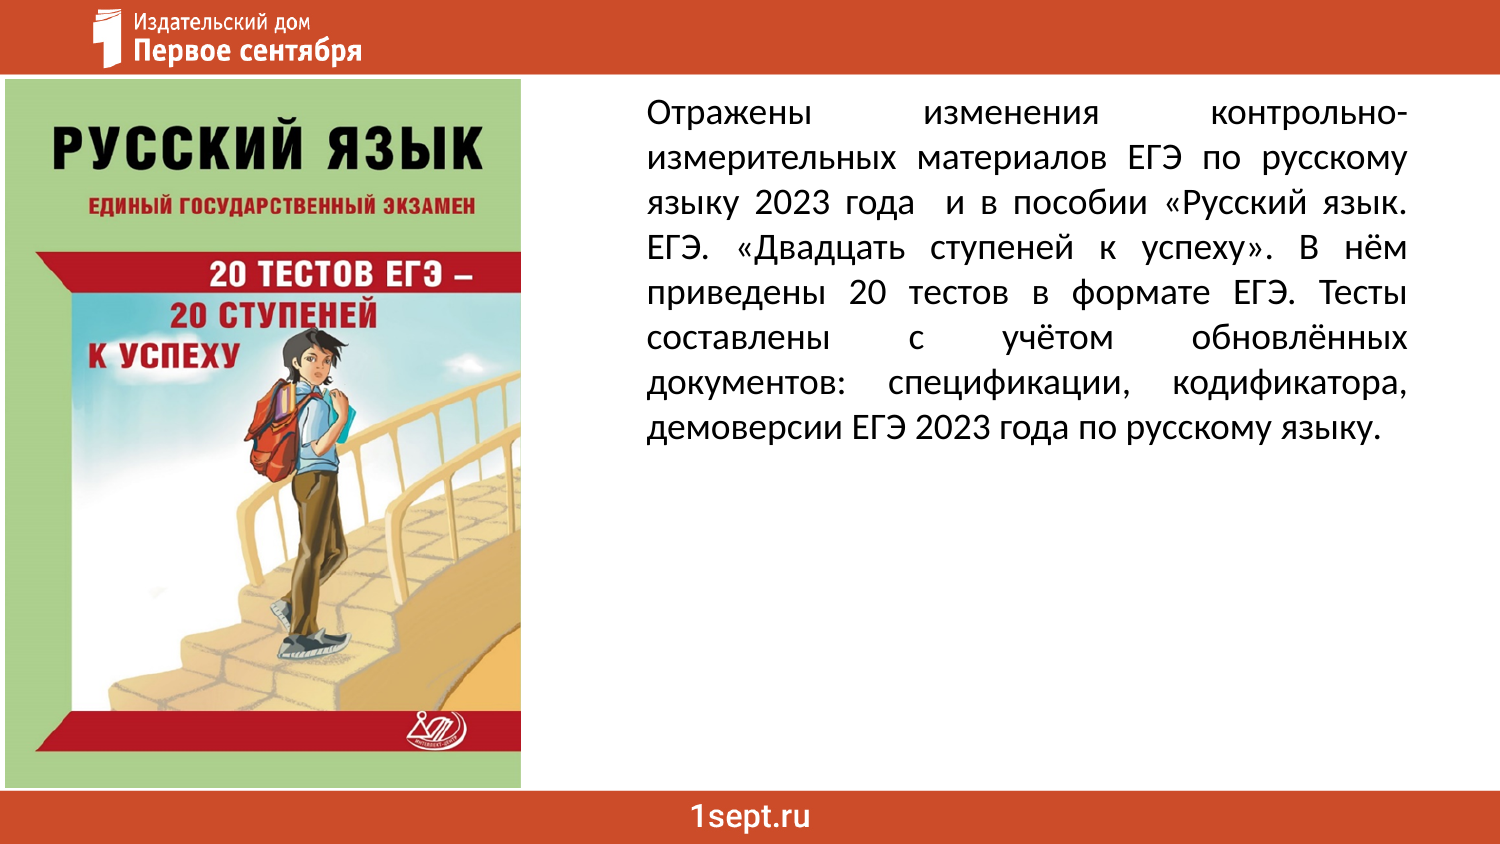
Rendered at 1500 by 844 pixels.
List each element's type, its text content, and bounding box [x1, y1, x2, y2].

text_box Отражены изменения контрольно-измерительных материалов ЕГЭ по русскому языку 2023 года и в пособии «Русский язык. ЕГЭ. «Двадцать ступеней к успеху». В нём приведены 20 тестов в формате ЕГЭ. Тесты составлены с учётом обновлённых документов: спецификации, кодификатора, демоверсии ЕГЭ 2023 года по русскому языку. [631, 79, 1424, 454]
picture [0, 0, 1500, 844]
